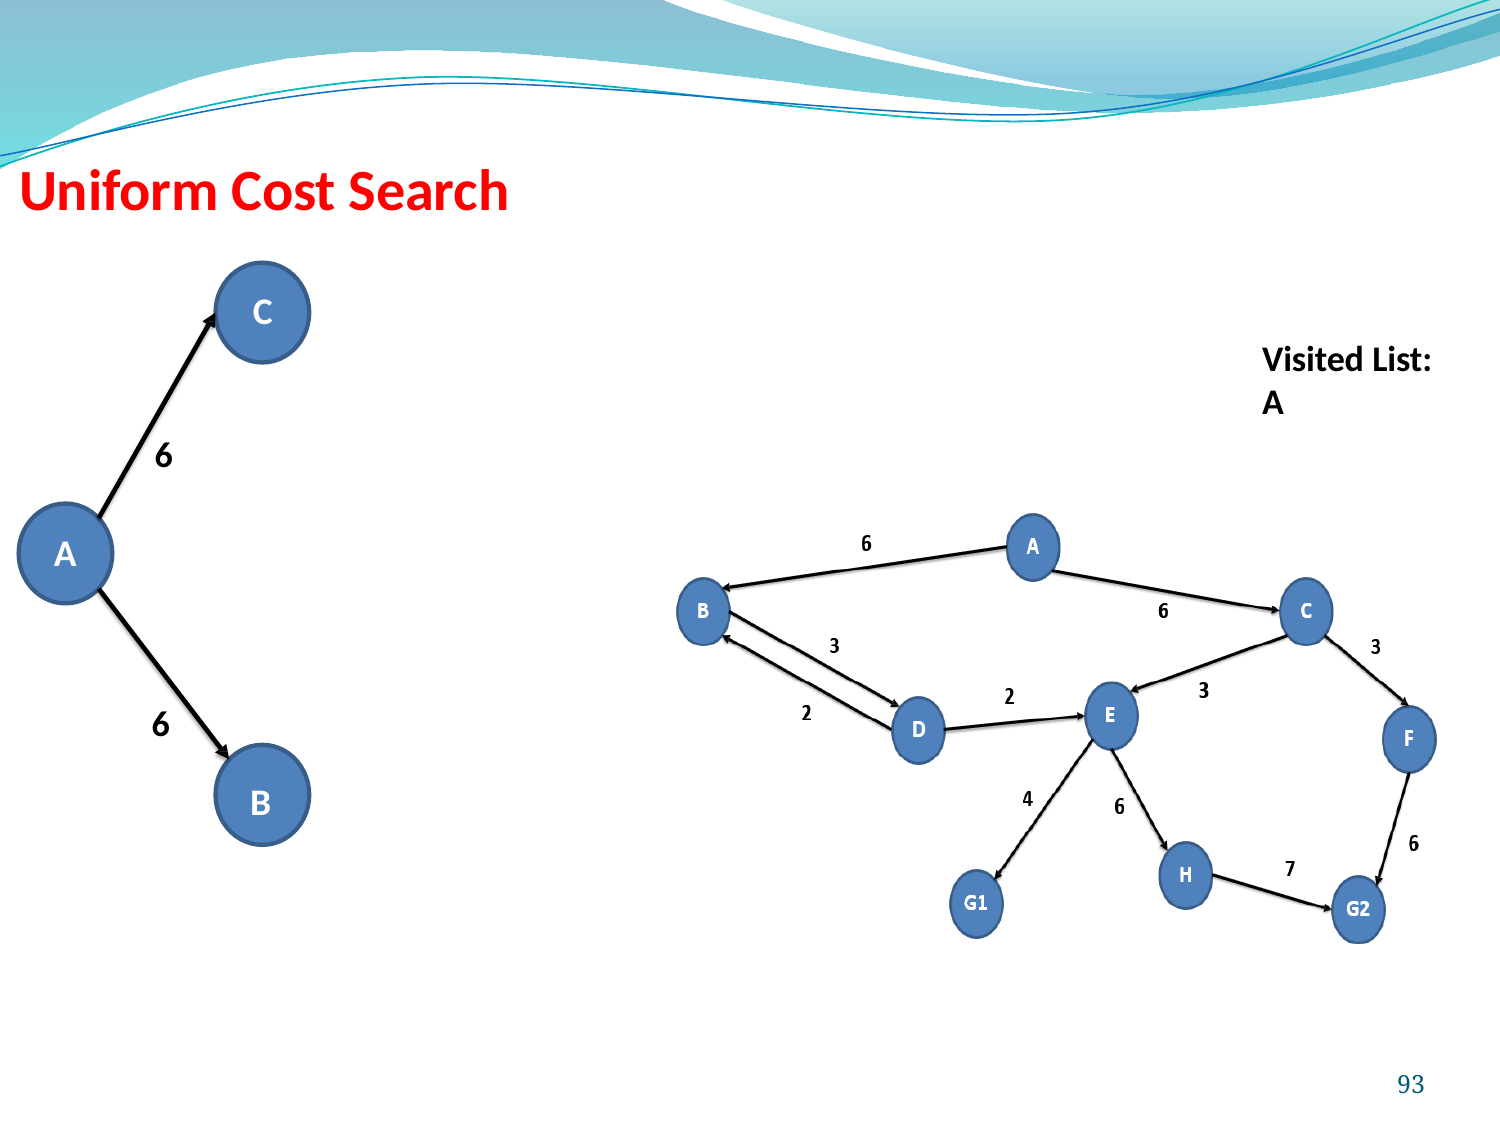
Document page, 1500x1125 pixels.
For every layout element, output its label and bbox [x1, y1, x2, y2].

text_box [17, 149, 544, 222]
text_box [18, 262, 310, 845]
text_box [1260, 333, 1435, 422]
picture [662, 486, 1454, 963]
slide_number [1299, 1042, 1425, 1103]
